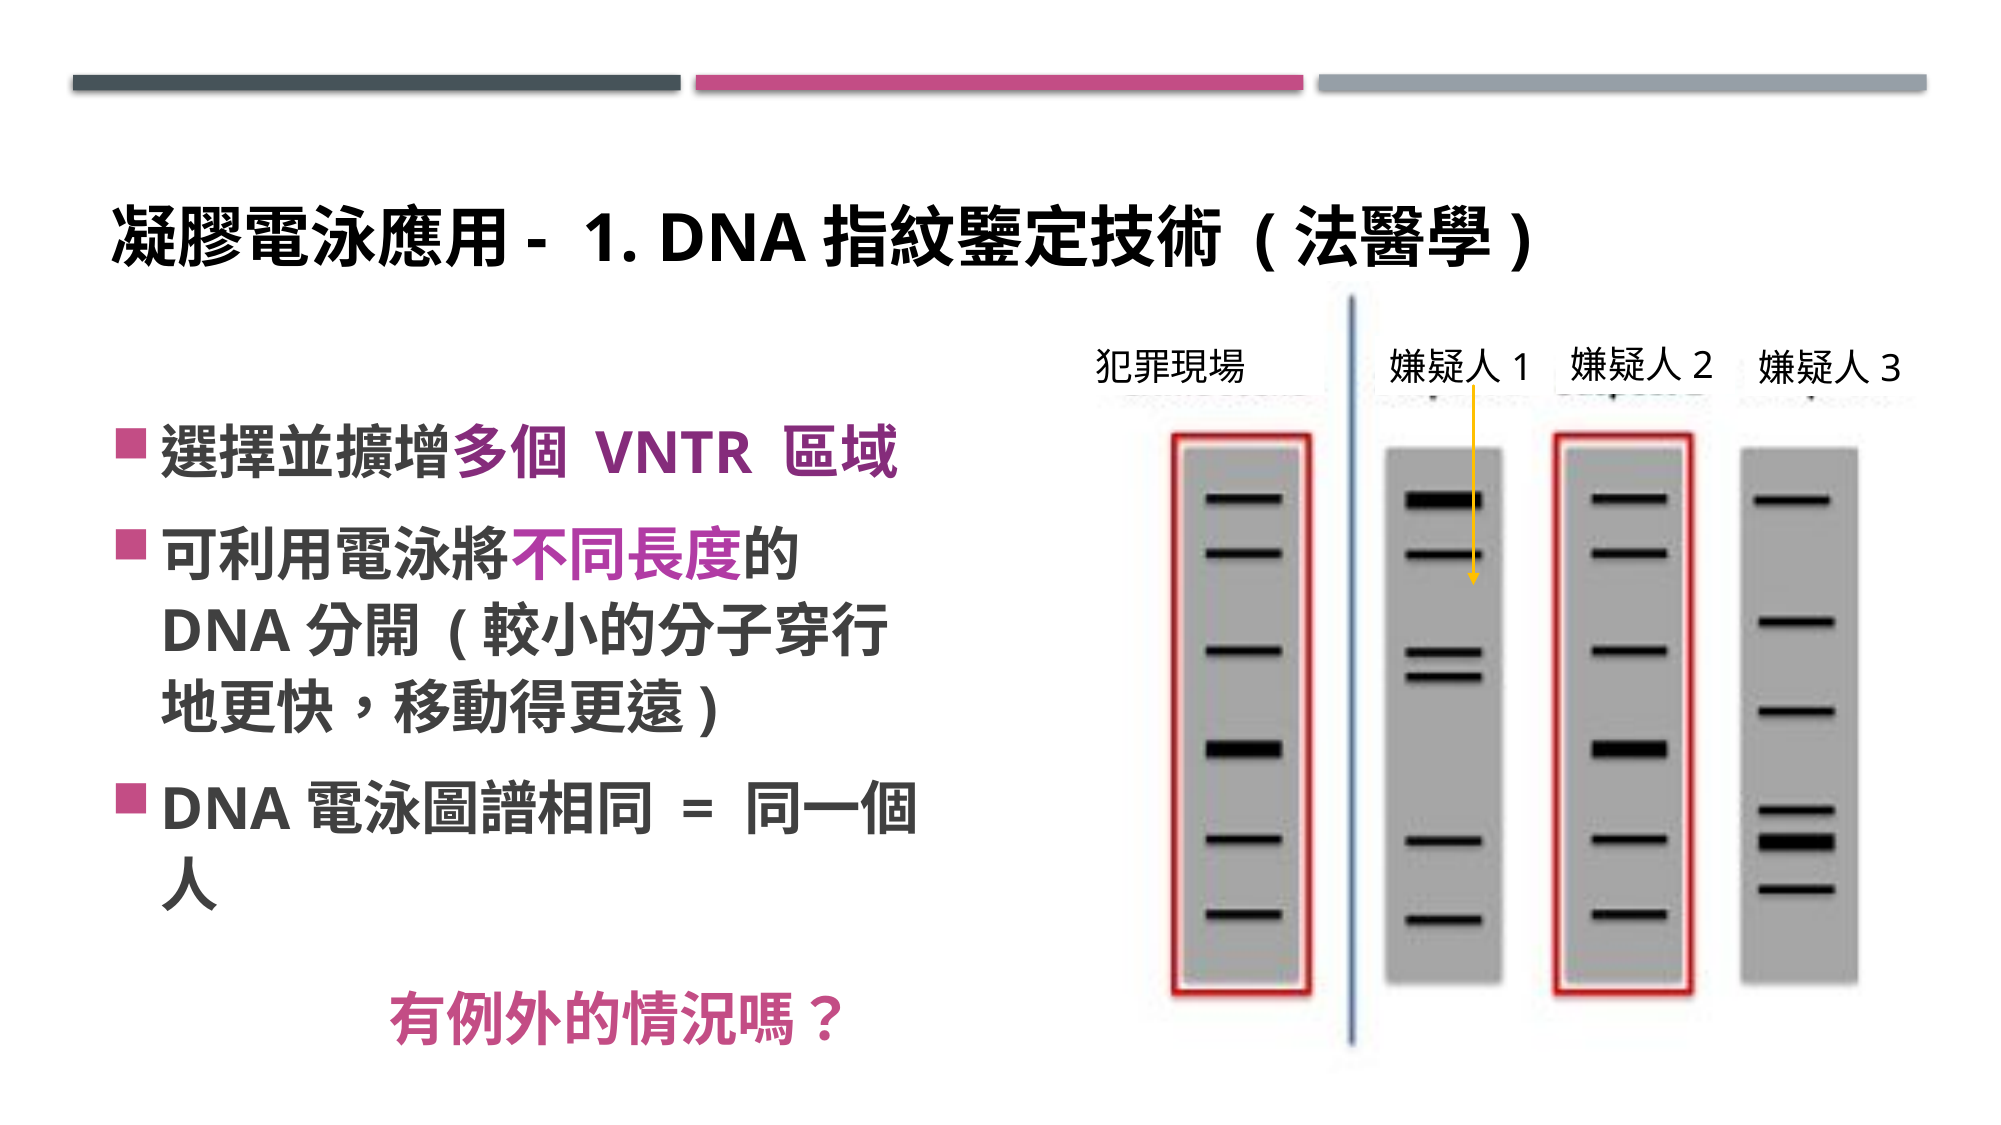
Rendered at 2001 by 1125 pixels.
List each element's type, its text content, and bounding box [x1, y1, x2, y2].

list 選擇並擴增多個 VNTR 區域 可利用電泳將不同長度的DNA分開 (較小的分子穿行地更快，移動得更遠) DNA電泳圖譜相同 = 同一個人 [95, 365, 948, 962]
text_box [1022, 281, 1972, 1081]
text_box 有例外的情況嗎？ [373, 975, 1016, 1060]
title 凝膠電泳應用- 1. DNA指紋鑒定技術 (法醫學) [95, 119, 1905, 282]
